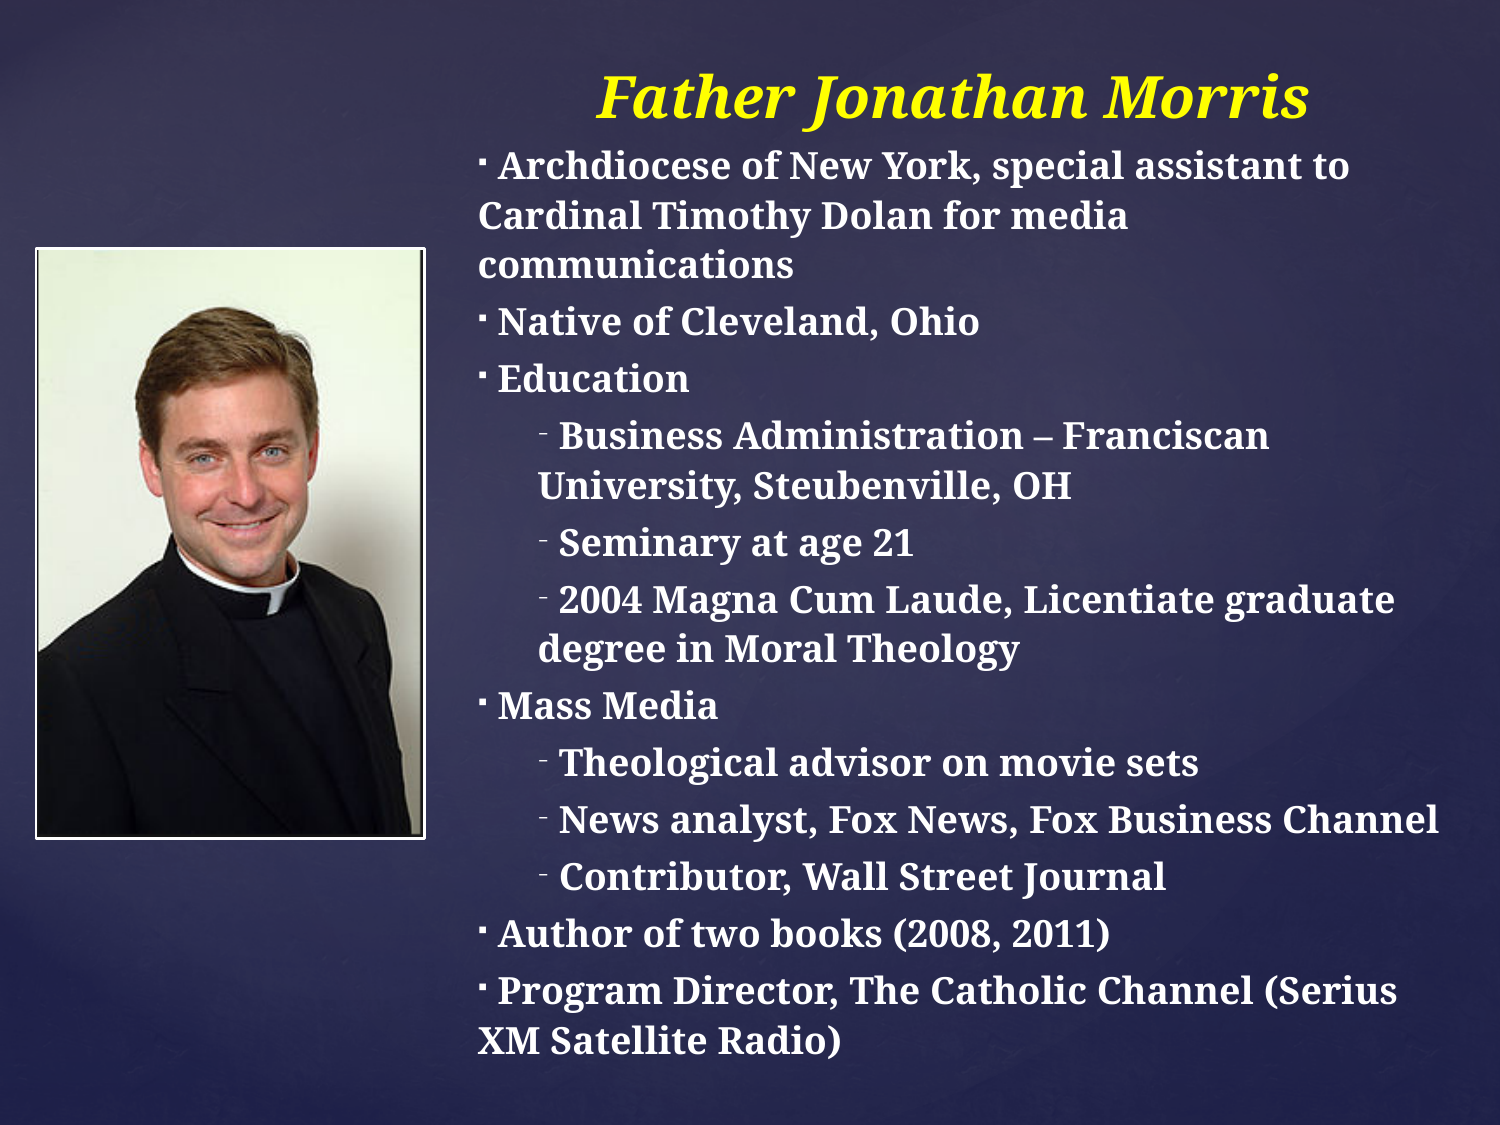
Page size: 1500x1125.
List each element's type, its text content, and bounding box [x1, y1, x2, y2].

picture [36, 249, 424, 838]
list Father Jonathan Morris Archdiocese of New York, special assistant to Cardinal Timothy Dolan for media communications Native of Cleveland, Ohio Education Business Administration – Franciscan University, Steubenville, OH Seminary at age 21 2004 Magna Cum Laude, Licentiate graduate degree in Moral Theology Mass Media Theological advisor on movie sets News analyst, Fox News, Fox Business Channel Contributor, Wall Street Journal Author of two books (2008, 2011) Program Director, The Catholic Channel (Serius XM Satellite Radio) [462, 15, 1461, 1100]
